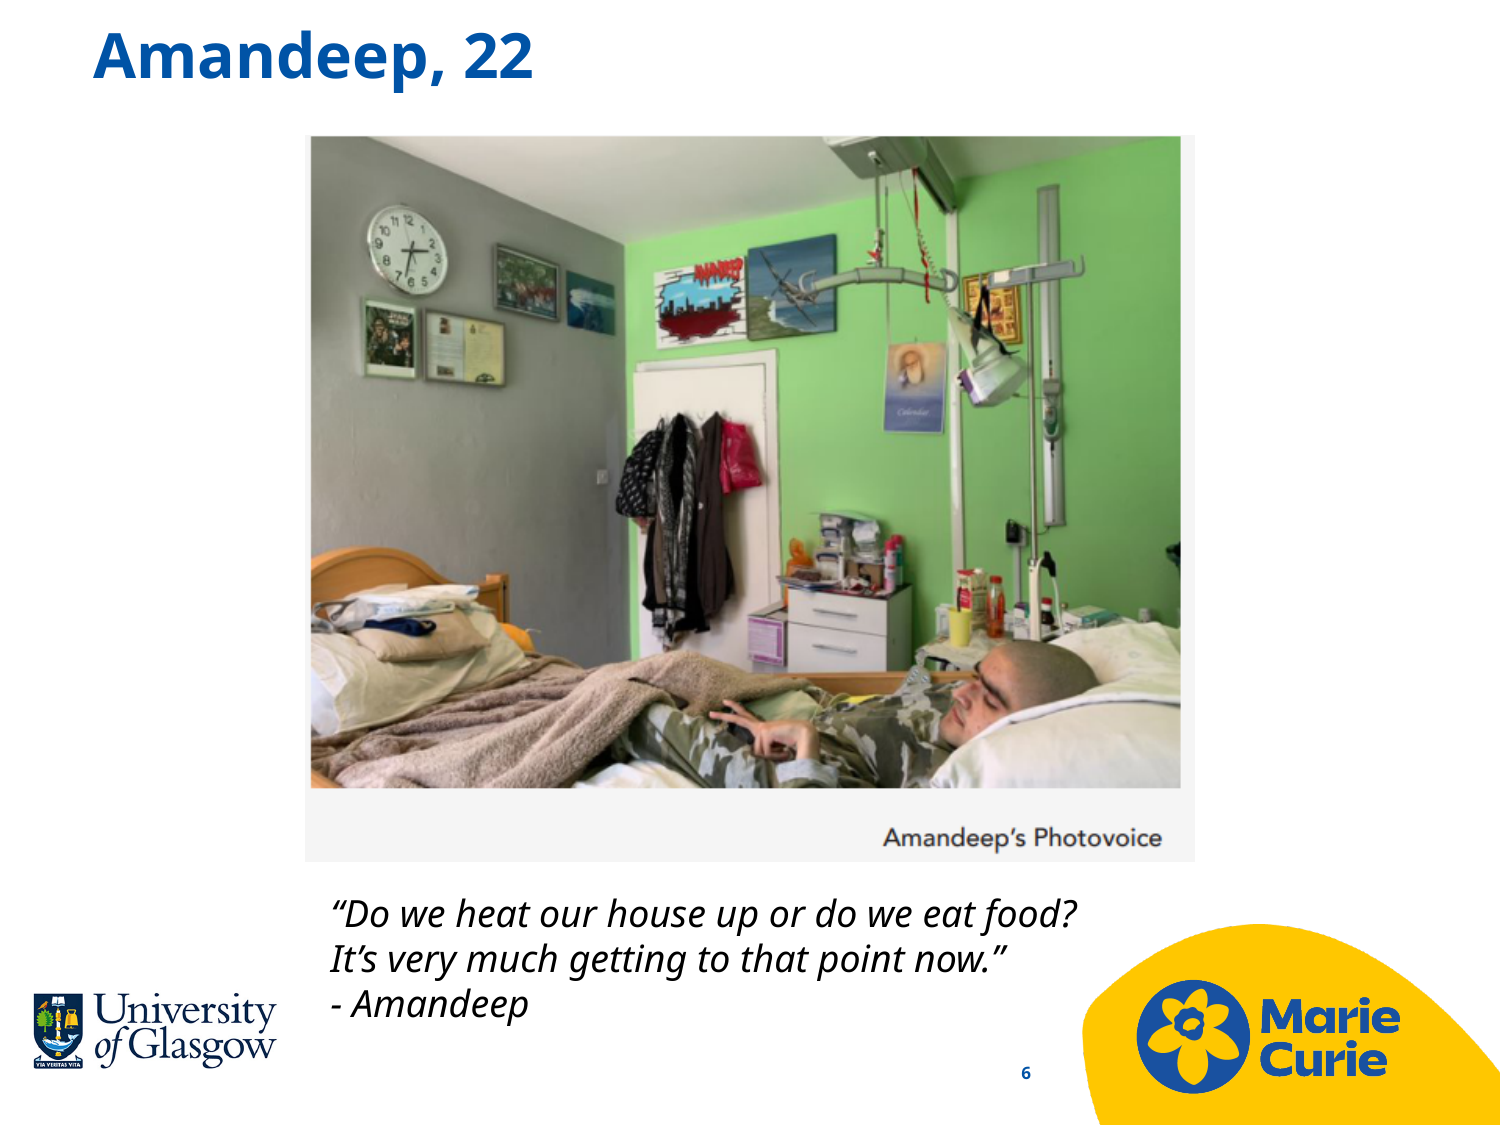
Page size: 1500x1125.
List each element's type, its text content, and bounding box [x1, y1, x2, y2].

slide_number 6 [1003, 1055, 1032, 1093]
text_box “Do we heat our house up or do we eat food? It’s very much getting to that point now.” - Amandeep [315, 883, 1205, 1033]
picture [305, 135, 1195, 862]
picture [1082, 924, 1500, 1125]
picture [0, 938, 316, 1125]
title Amandeep, 22 [93, 24, 1428, 160]
